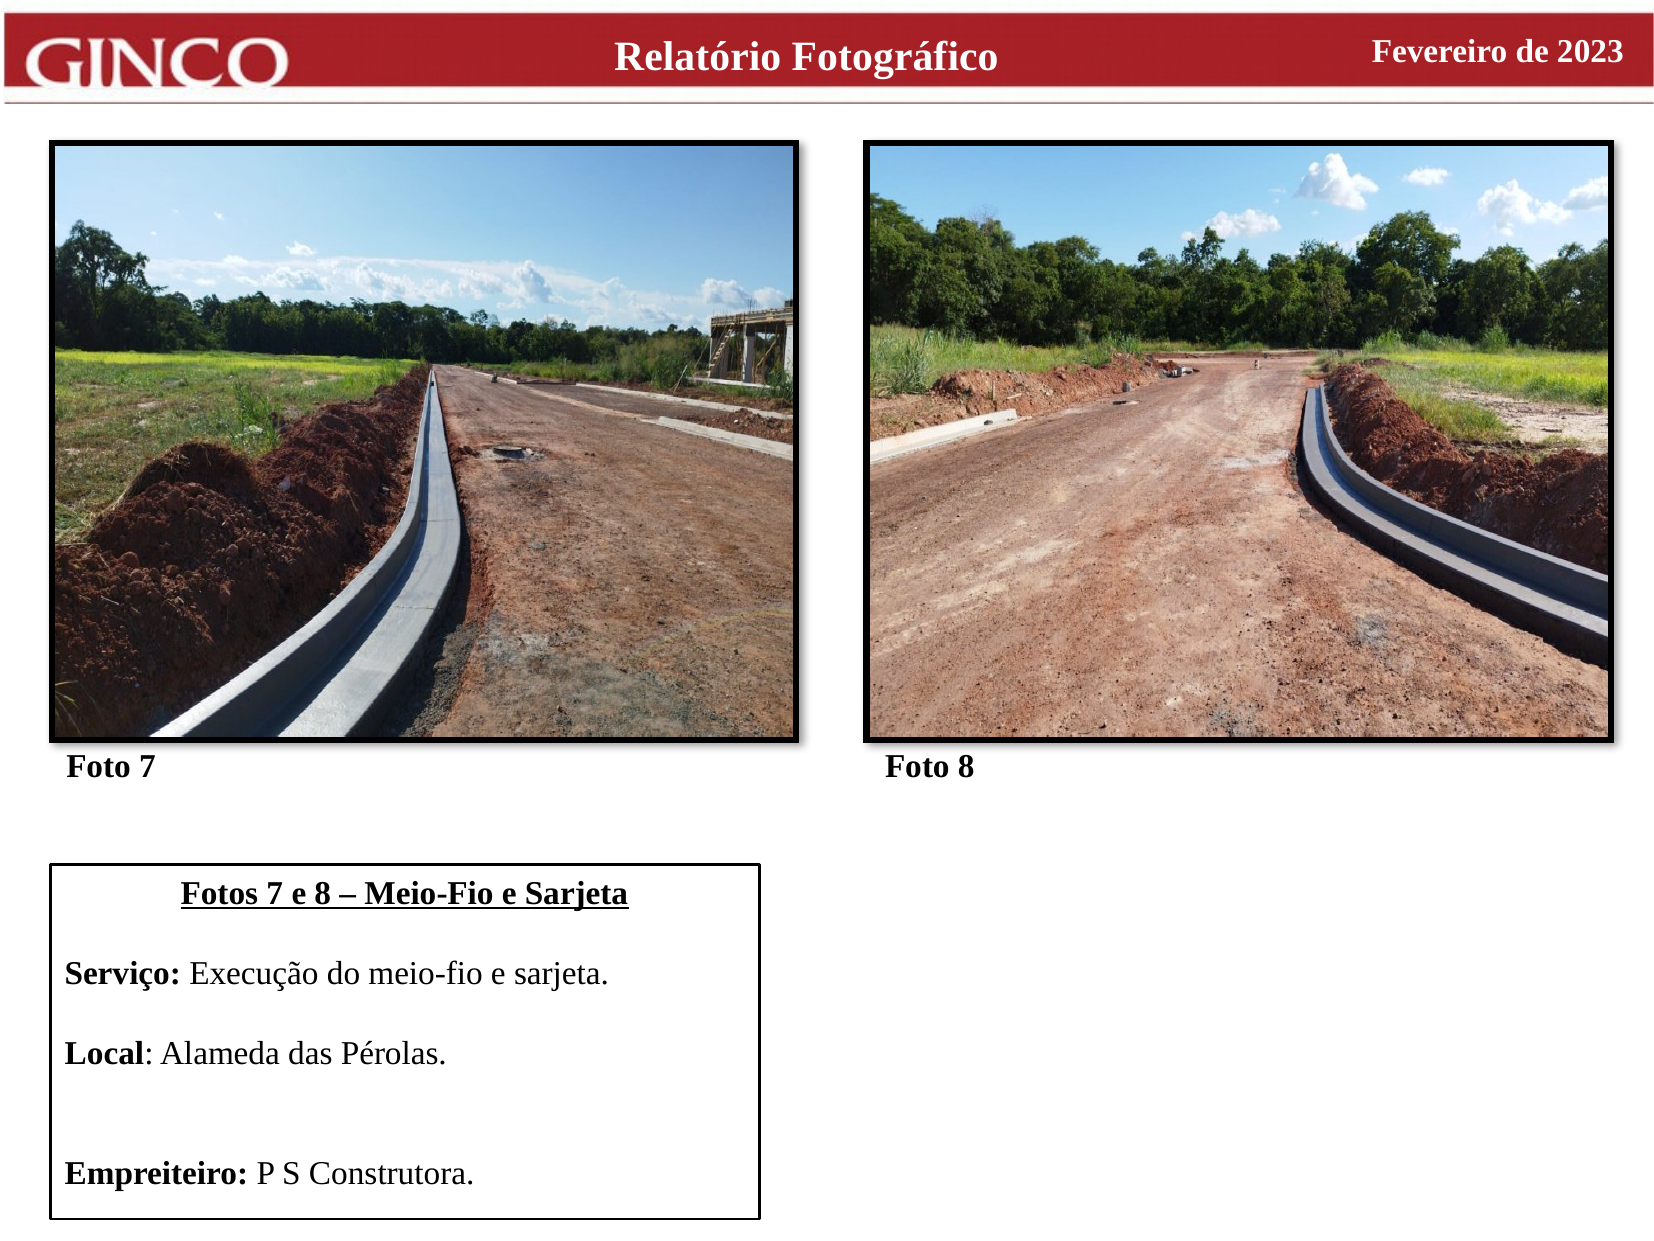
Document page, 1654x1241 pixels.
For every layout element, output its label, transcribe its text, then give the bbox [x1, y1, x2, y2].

text_box Foto 7 [51, 750, 172, 792]
picture [869, 145, 1608, 737]
text_box Fotos 7 e 8 – Meio-Fio e Sarjeta Serviço: Execução do meio-fio e sarjeta. Local: Alameda das Pérolas. Empreiteiro: P S Construtora. [50, 864, 760, 1220]
text_box Foto 8 [870, 752, 990, 792]
picture [54, 145, 794, 737]
picture [2, 0, 1654, 104]
